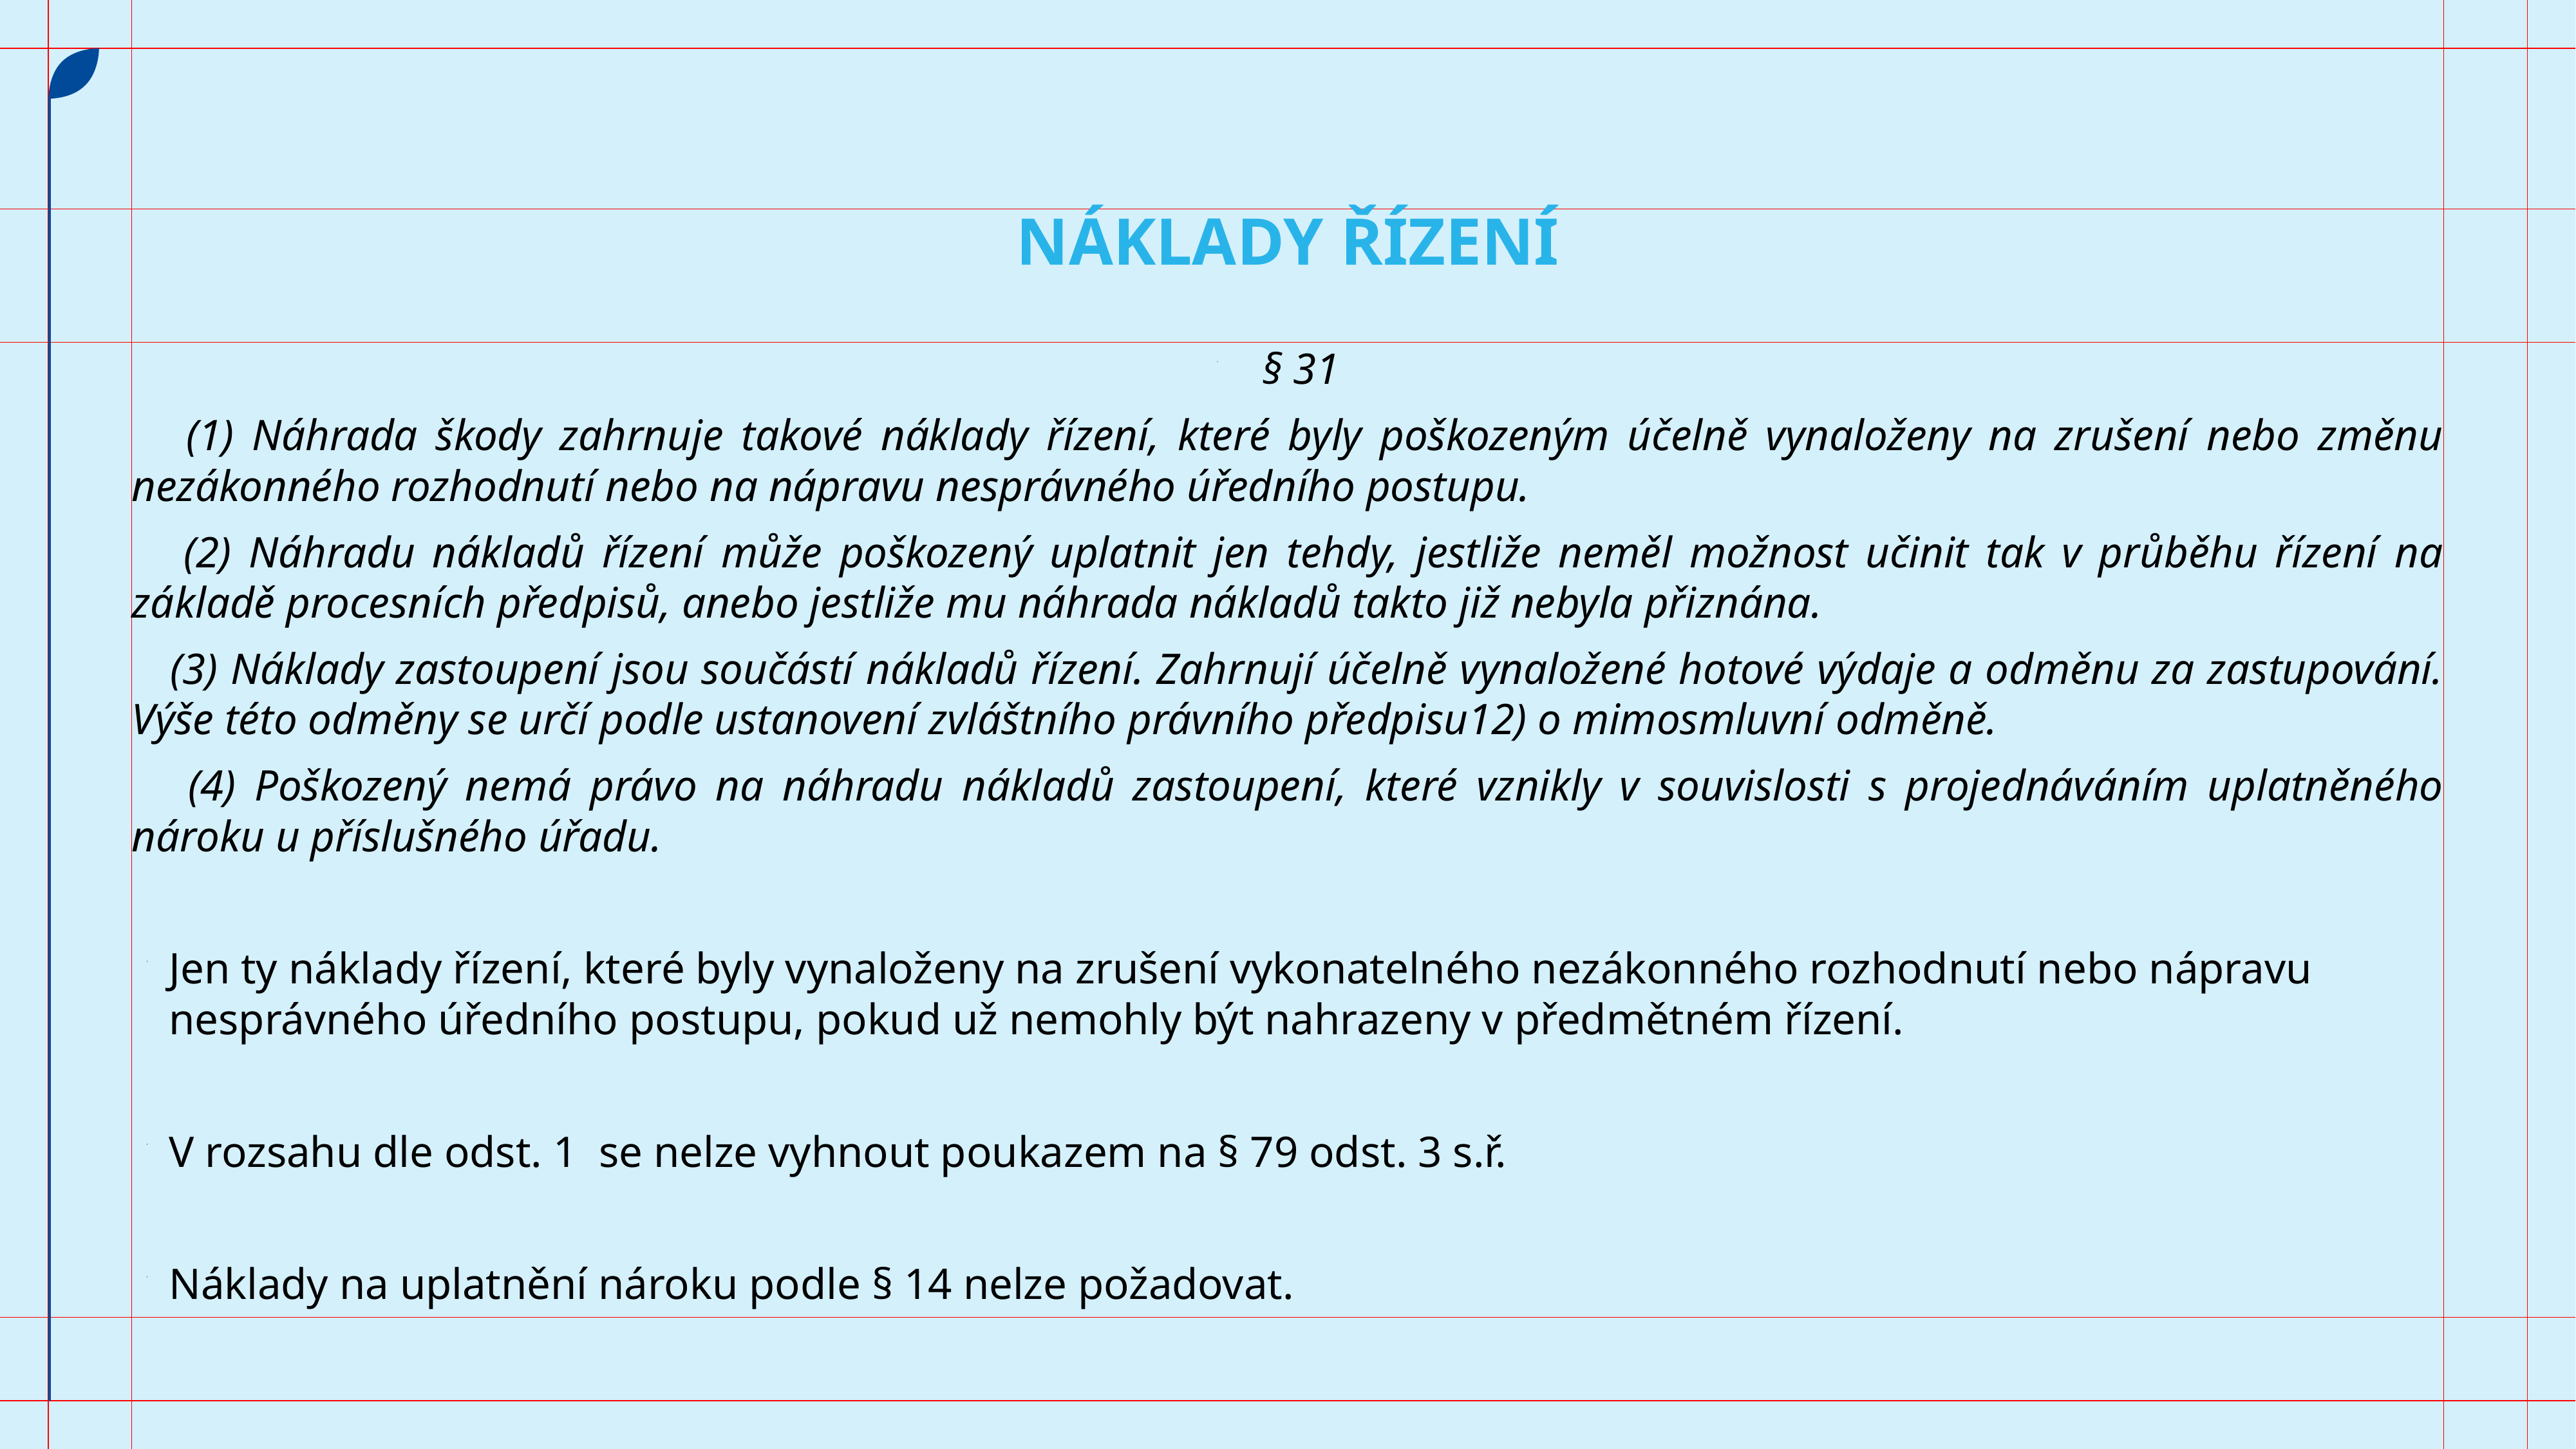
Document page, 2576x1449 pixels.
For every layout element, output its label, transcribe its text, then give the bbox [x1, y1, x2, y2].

title Náklady řízení [131, 209, 2444, 339]
list § 31 (1) Náhrada škody zahrnuje takové náklady řízení, které byly poškozeným účelně vynaloženy na zrušení nebo změnu nezákonného rozhodnutí nebo na nápravu nesprávného úředního postupu. (2) Náhradu nákladů řízení může poškozený uplatnit jen tehdy, jestliže neměl možnost učinit tak v průběhu řízení na základě procesních předpisů, anebo jestliže mu náhrada nákladů takto již nebyla přiznána. (3) Náklady zastoupení jsou součástí nákladů řízení. Zahrnují účelně vynaložené hotové výdaje a odměnu za zastupování. Výše této odměny se určí podle ustanovení zvláštního právního předpisu12) o mimosmluvní odměně. (4) Poškozený nemá právo na náhradu nákladů zastoupení, které vznikly v souvislosti s projednáváním uplatněného nároku u příslušného úřadu. Jen ty náklady řízení, které byly vynaloženy na zrušení vykonatelného nezákonného rozhodnutí nebo nápravu nesprávného úředního postupu, pokud už nemohly být nahrazeny v předmětném řízení. V rozsahu dle odst. 1 se nelze vyhnout poukazem na § 79 odst. 3 s.ř. Náklady na uplatnění nároku podle § 14 nelze požadovat. [131, 342, 2444, 1318]
